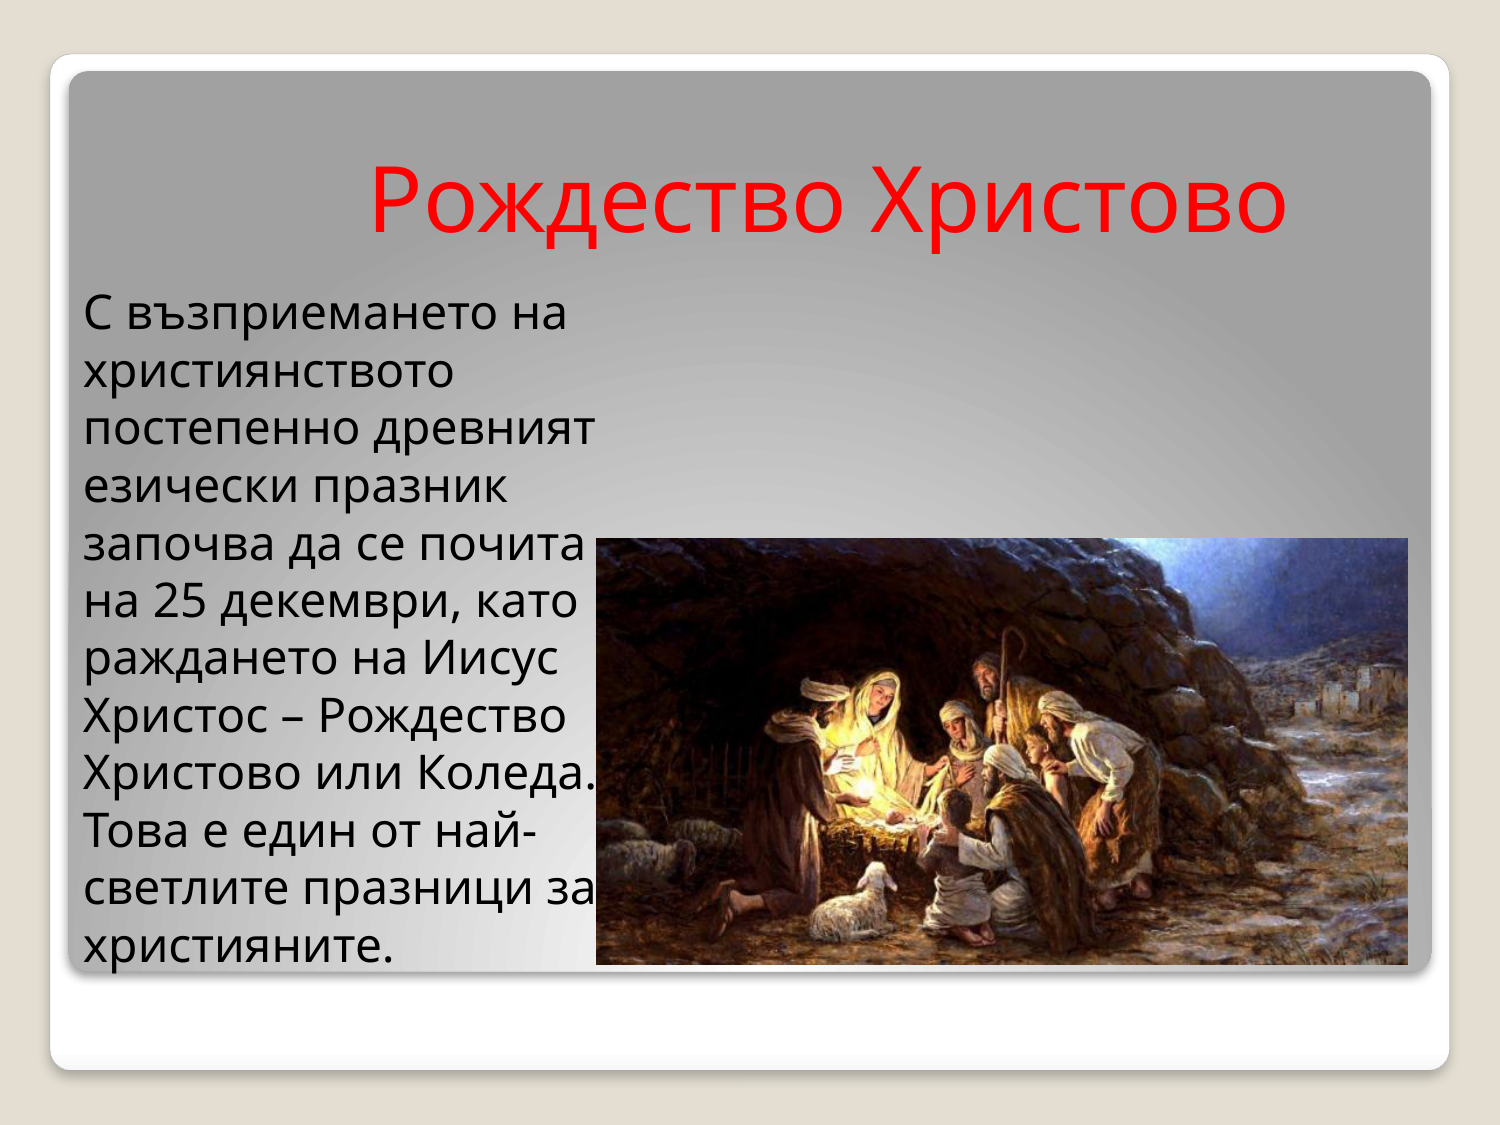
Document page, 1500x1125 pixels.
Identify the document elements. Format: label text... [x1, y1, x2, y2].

list С възприемането на християнството постепенно древният езически празник започва да се почита на 25 декември, като раждането на Иисус Христос – Рождество Христово или Коледа. Това е един от най-светлите празници за християните. [64, 267, 621, 917]
list Рождество Христово [206, 125, 1306, 315]
picture [596, 538, 1408, 965]
